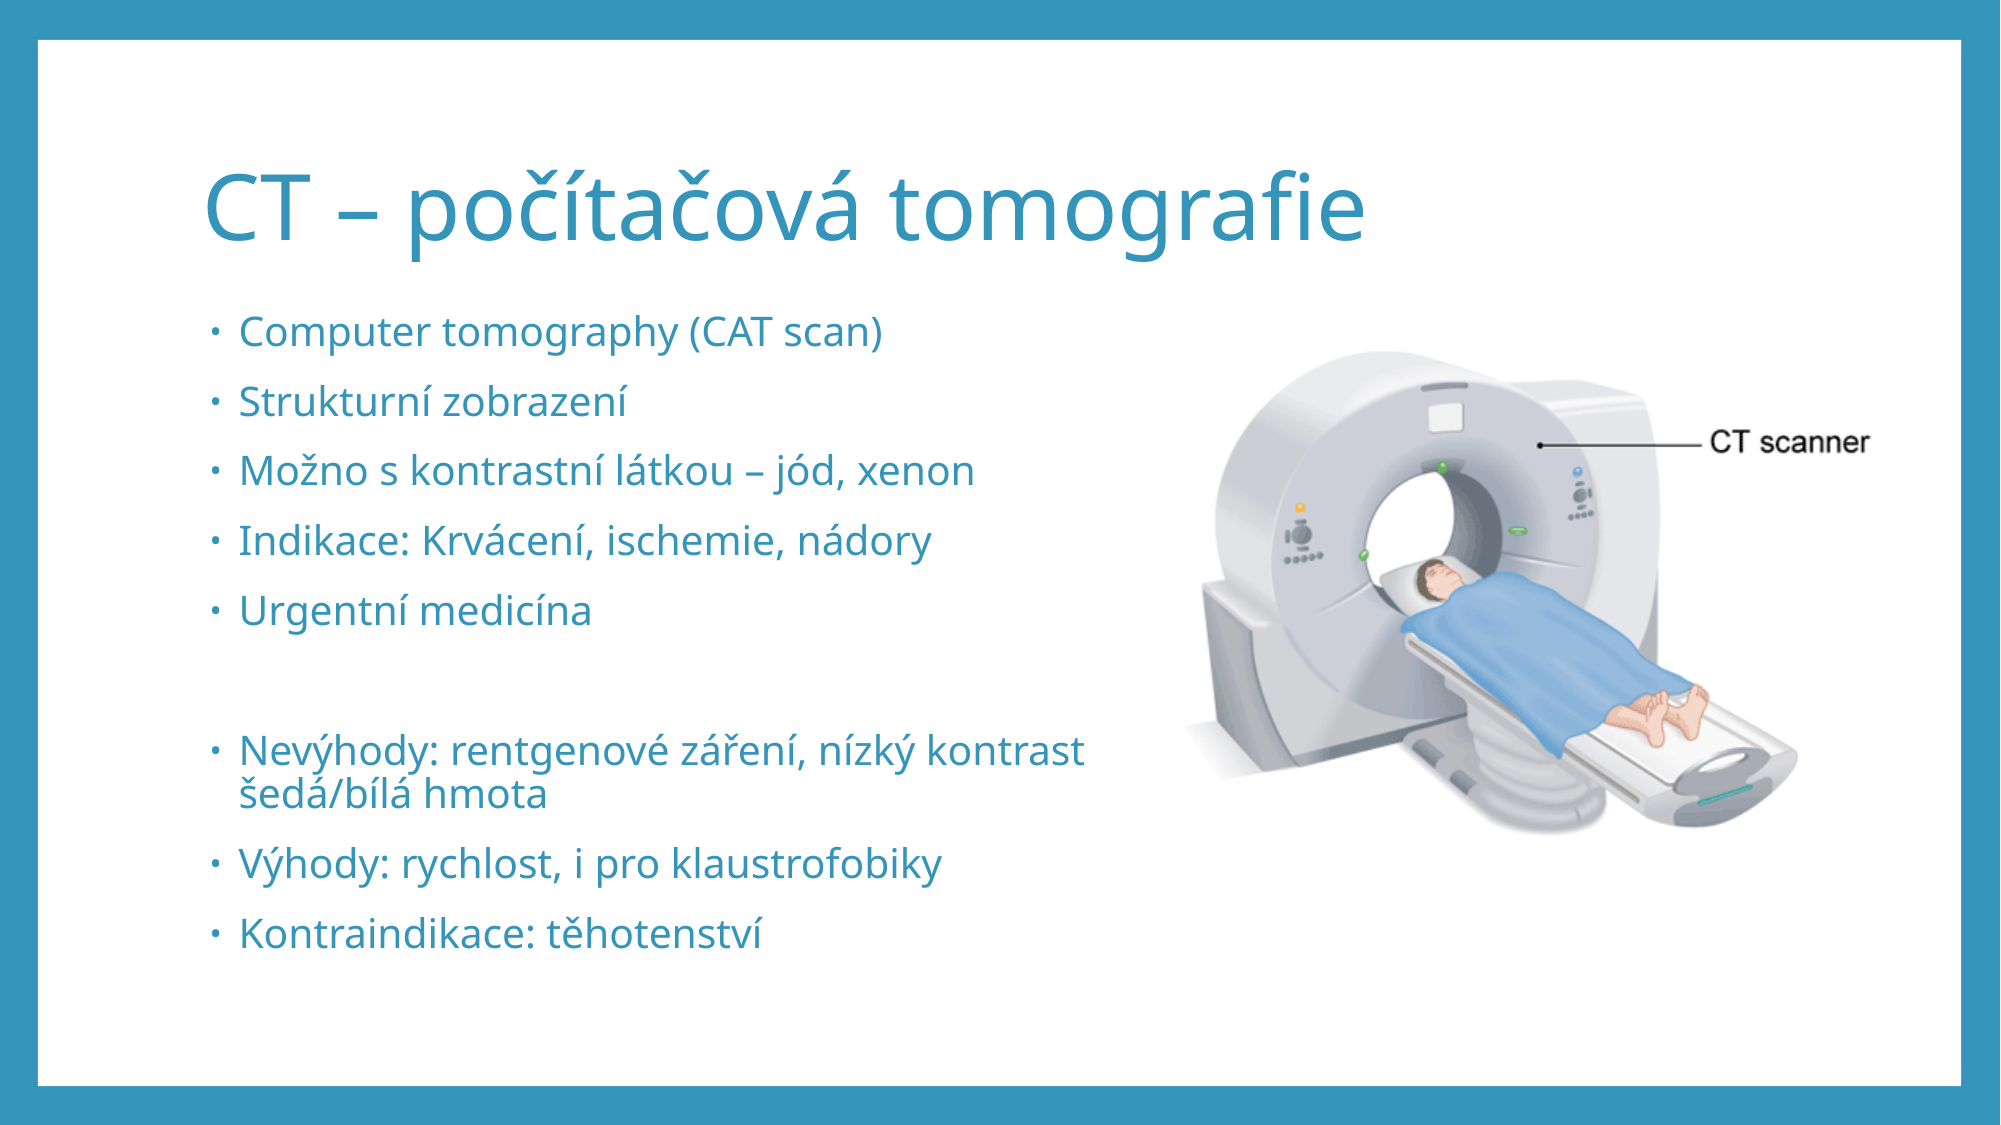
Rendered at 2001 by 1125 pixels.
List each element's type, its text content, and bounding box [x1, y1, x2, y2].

picture [1147, 322, 1910, 886]
list Computer tomography (CAT scan) Strukturní zobrazení Možno s kontrastní látkou – jód, xenon Indikace: Krvácení, ischemie, nádory Urgentní medicína Nevýhody: rentgenové záření, nízký kontrast šedá/bílá hmota Výhody: rychlost, i pro klaustrofobiky Kontraindikace: těhotenství [187, 303, 1808, 967]
title CT – počítačová tomografie [187, 99, 1808, 303]
